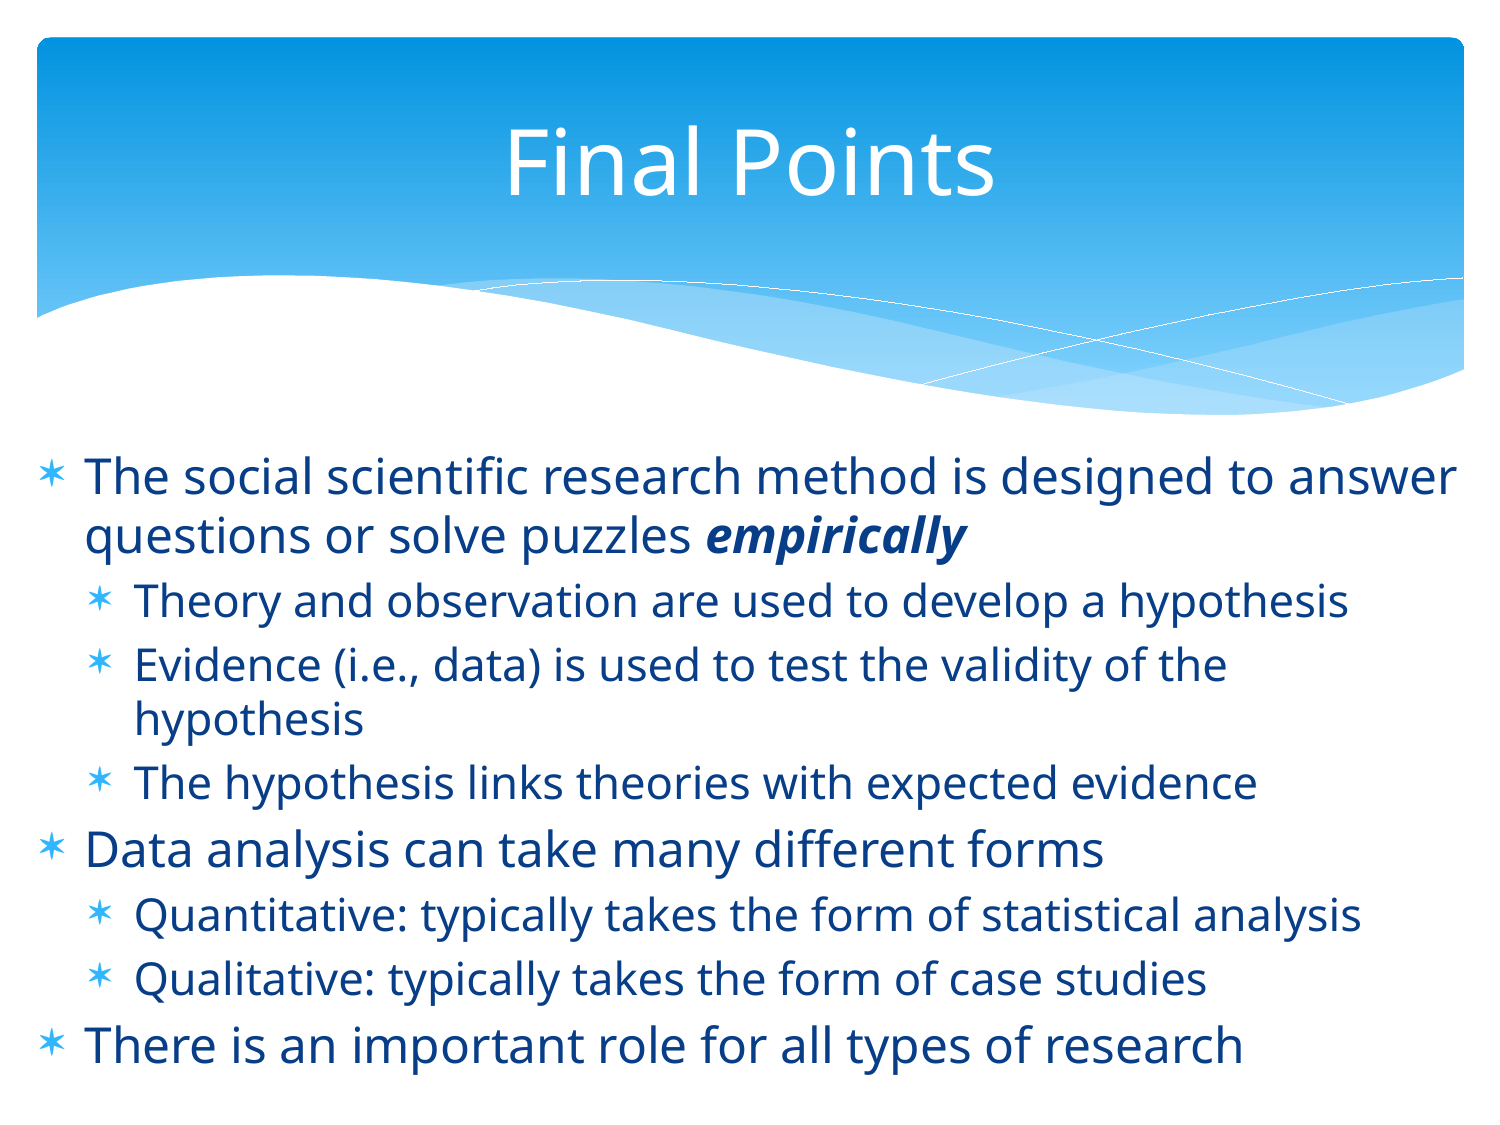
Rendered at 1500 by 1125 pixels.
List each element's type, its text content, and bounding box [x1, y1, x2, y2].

list The social scientific research method is designed to answer questions or solve puzzles empirically Theory and observation are used to develop a hypothesis Evidence (i.e., data) is used to test the validity of the hypothesis The hypothesis links theories with expected evidence Data analysis can take many different forms Quantitative: typically takes the form of statistical analysis Qualitative: typically takes the form of case studies There is an important role for all types of research [24, 437, 1475, 1088]
title Final Points [75, 55, 1425, 261]
